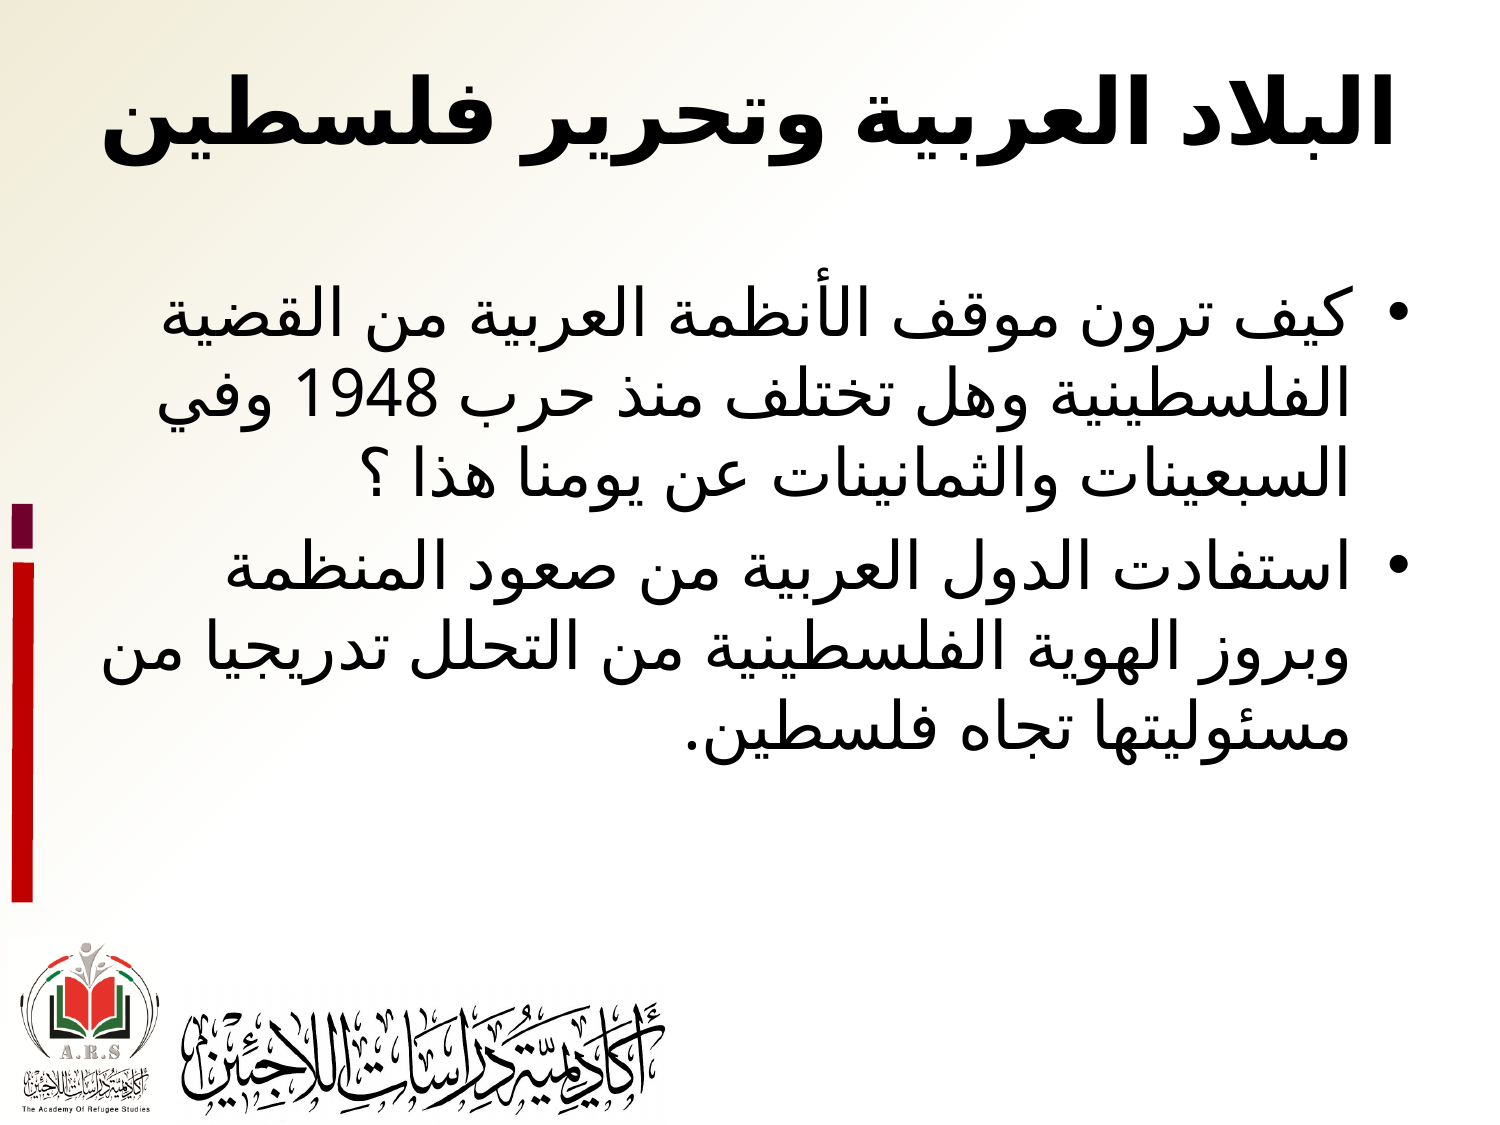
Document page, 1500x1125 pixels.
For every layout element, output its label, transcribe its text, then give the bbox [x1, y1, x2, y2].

list كيف ترون موقف الأنظمة العربية من القضية الفلسطينية وهل تختلف منذ حرب 1948 وفي السبعينات والثمانينات عن يومنا هذا ؟ استفادت الدول العربية من صعود المنظمة وبروز الهوية الفلسطينية من التحلل تدريجيا من مسئوليتها تجاه فلسطين. [75, 262, 1425, 1005]
picture [8, 937, 164, 1120]
title البلاد العربية وتحرير فلسطين [75, 45, 1425, 233]
picture [175, 1005, 668, 1125]
